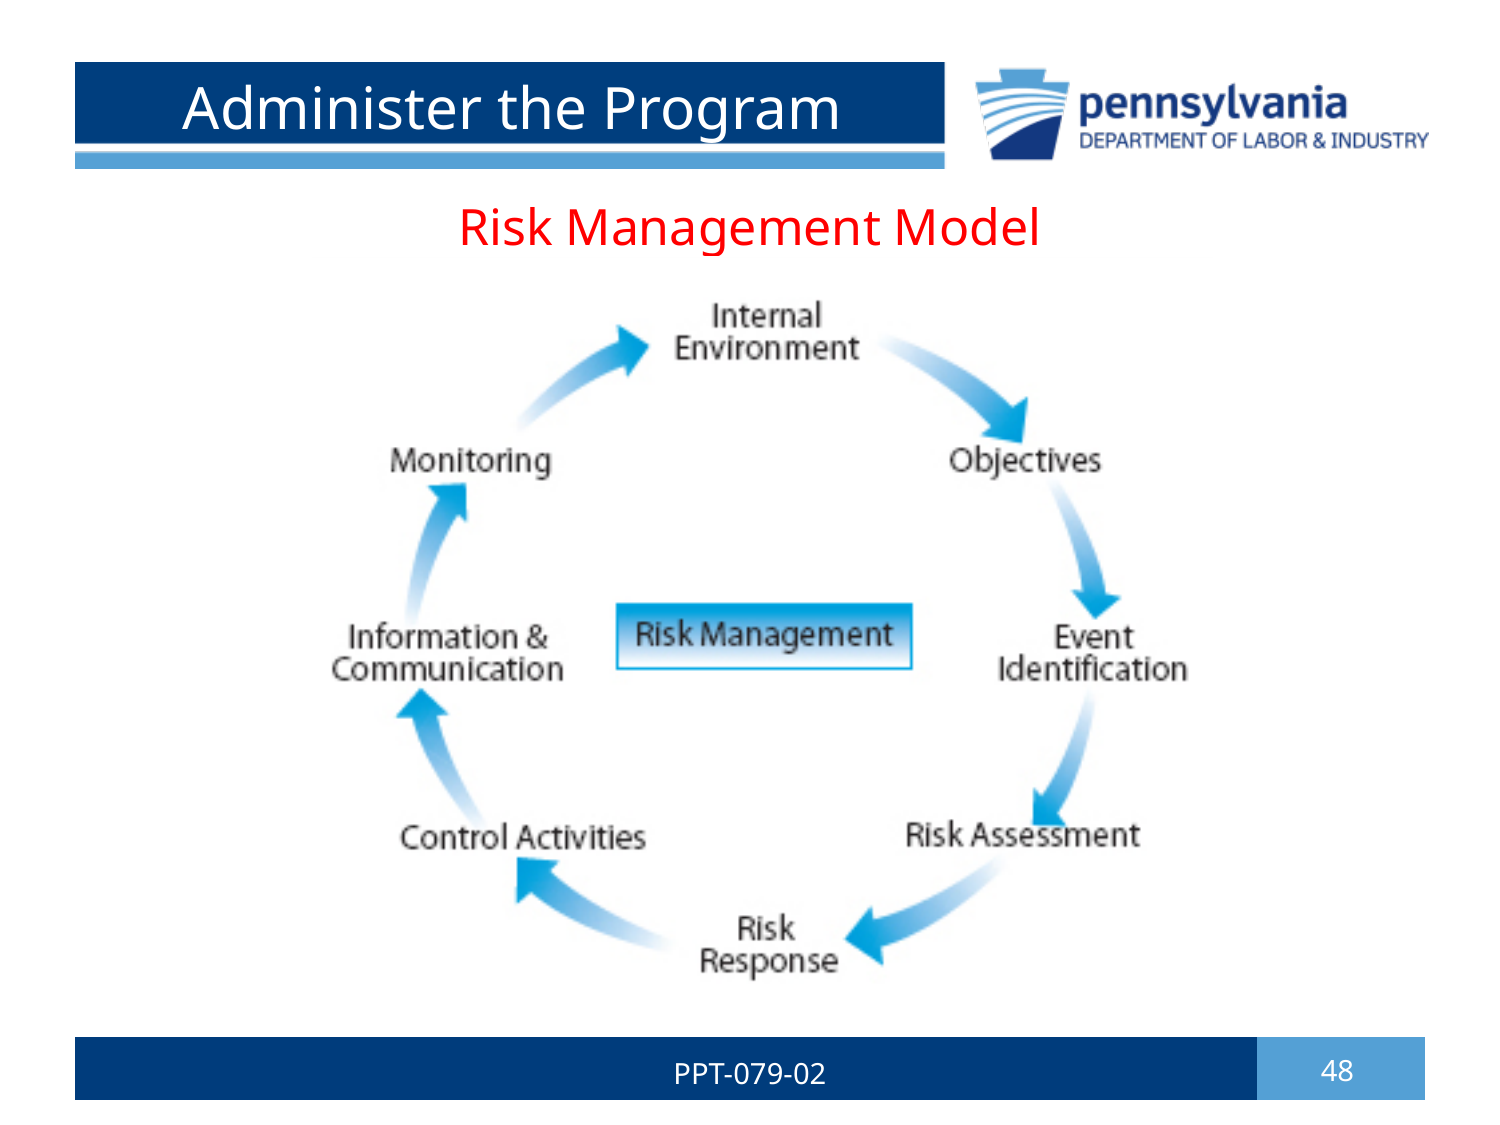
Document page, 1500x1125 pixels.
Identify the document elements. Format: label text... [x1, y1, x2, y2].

subtitle Risk Management Model [75, 187, 1425, 1013]
picture [75, 62, 1429, 169]
title Administer the Program [75, 62, 950, 150]
picture [75, 1037, 1425, 1100]
picture [312, 256, 1213, 1016]
footer PPT-079-02 [512, 1042, 988, 1103]
slide_number 48 [1250, 1042, 1425, 1103]
